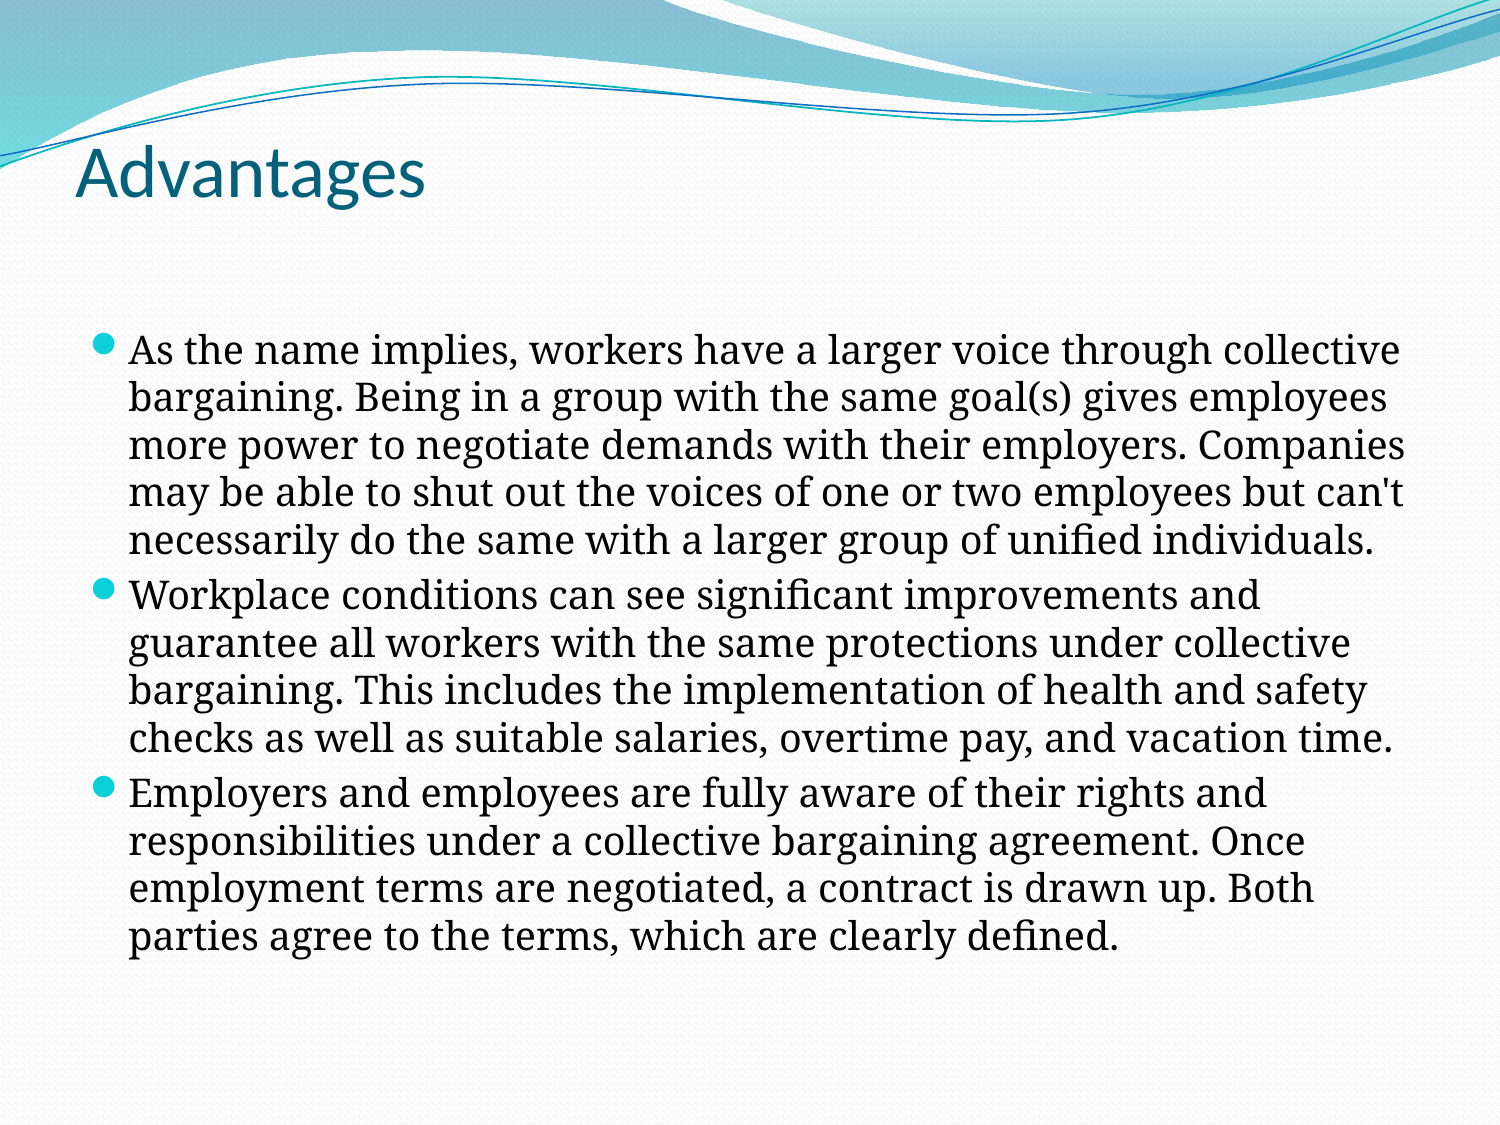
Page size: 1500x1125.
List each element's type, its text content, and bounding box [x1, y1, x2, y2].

title Advantages [75, 115, 1425, 303]
list As the name implies, workers have a larger voice through collective bargaining. Being in a group with the same goal(s) gives employees more power to negotiate demands with their employers. Companies may be able to shut out the voices of one or two employees but can't necessarily do the same with a larger group of unified individuals. Workplace conditions can see significant improvements and guarantee all workers with the same protections under collective bargaining. This includes the implementation of health and safety checks as well as suitable salaries, overtime pay, and vacation time. Employers and employees are fully aware of their rights and responsibilities under a collective bargaining agreement. Once employment terms are negotiated, a contract is drawn up. Both parties agree to the terms, which are clearly defined. [75, 317, 1425, 1038]
